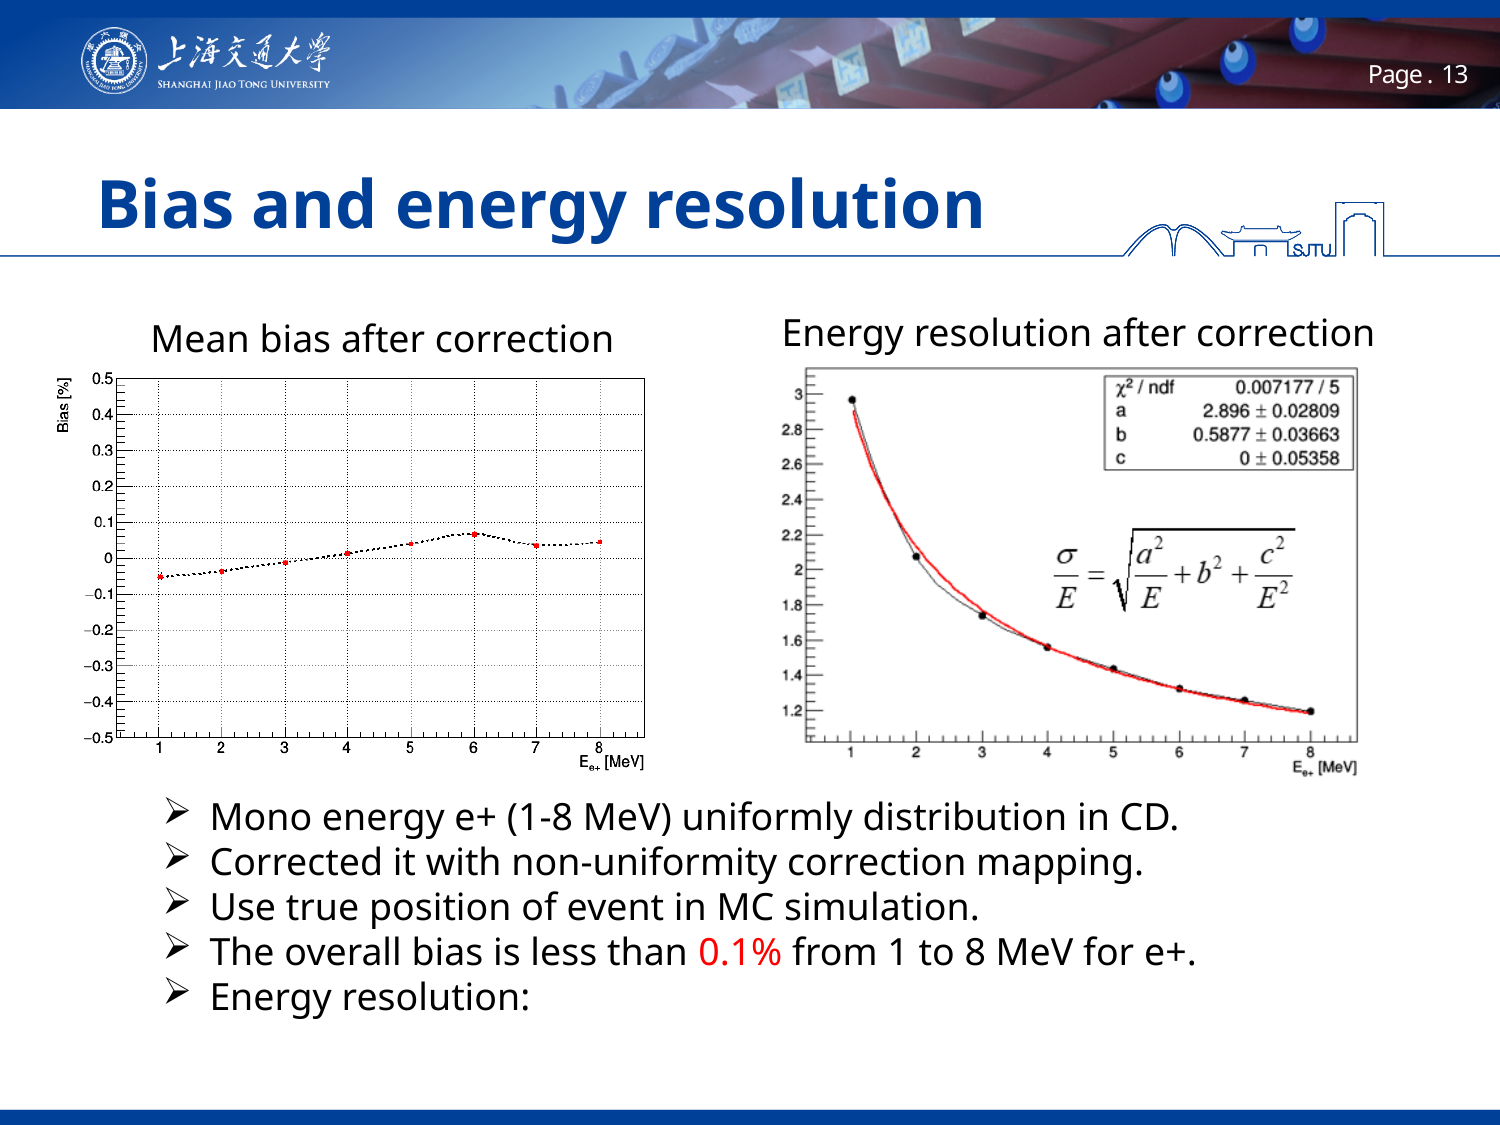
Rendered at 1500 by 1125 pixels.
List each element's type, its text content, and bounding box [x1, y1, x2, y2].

text_box Energy resolution after correction [766, 301, 1401, 362]
picture [50, 368, 652, 771]
title Bias and energy resolution [81, 160, 1455, 255]
picture [0, 18, 1500, 109]
text_box Mean bias after correction [135, 307, 630, 368]
picture [776, 362, 1369, 786]
